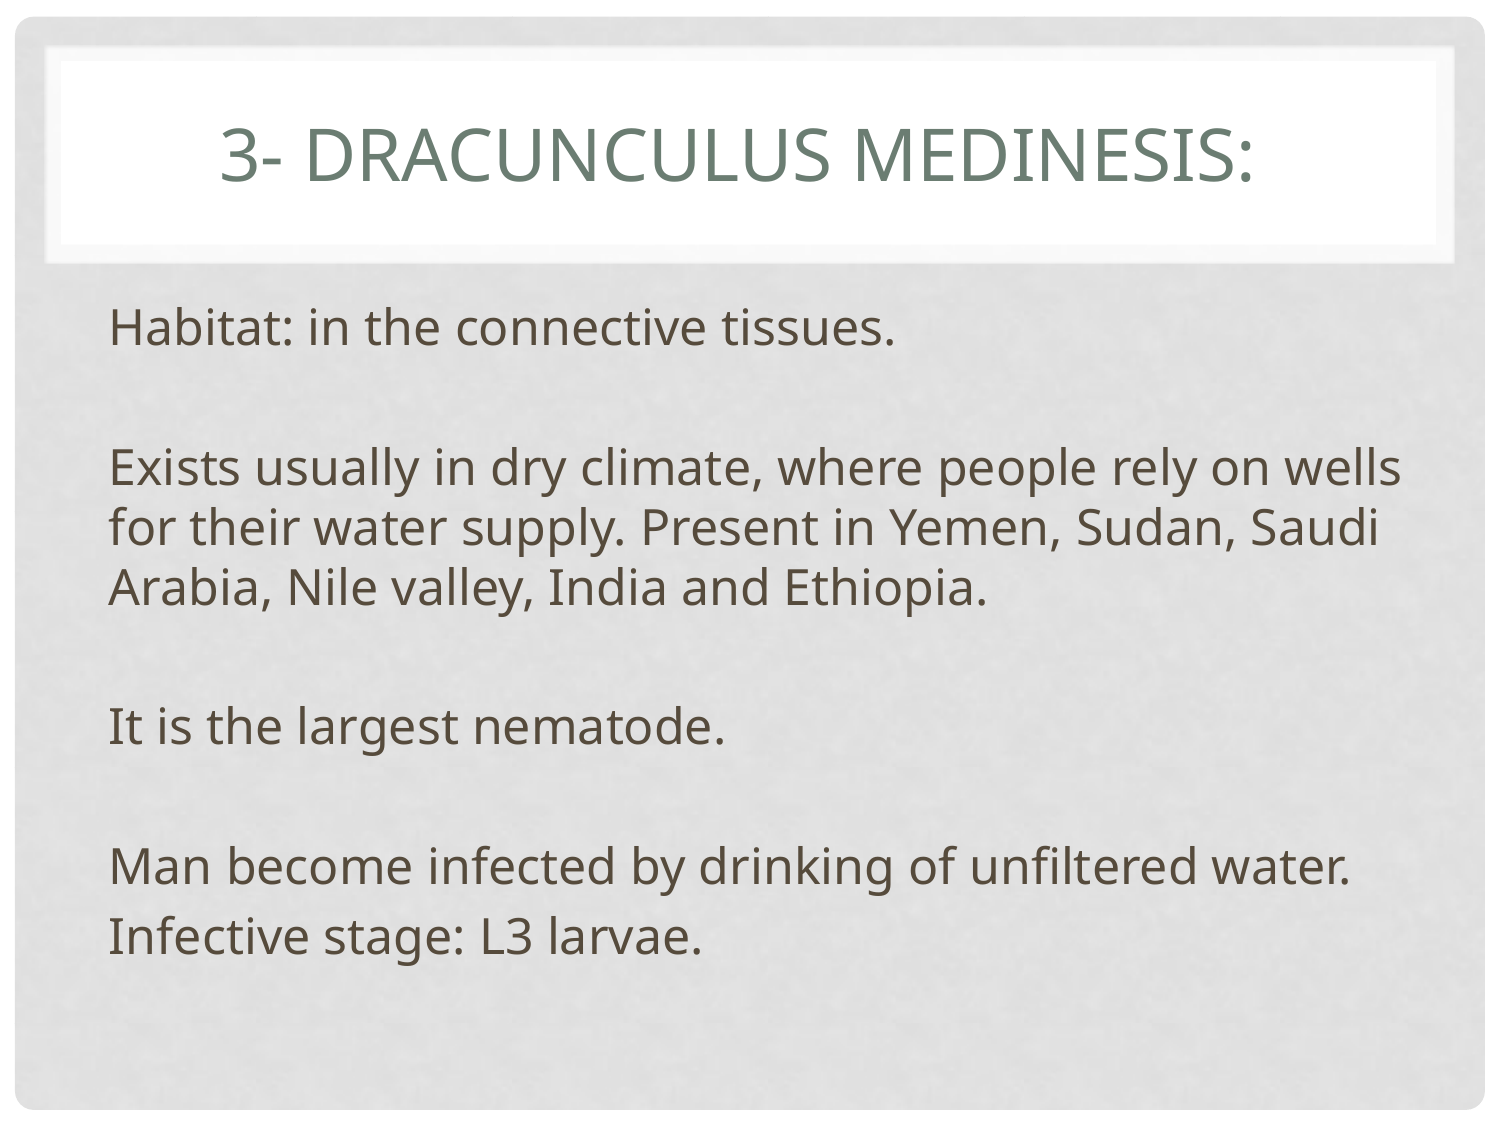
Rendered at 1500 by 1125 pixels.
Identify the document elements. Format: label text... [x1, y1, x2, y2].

title 3- Dracunculus medinesis: [69, 66, 1425, 238]
list Habitat: in the connective tissues. Exists usually in dry climate, where people rely on wells for their water supply. Present in Yemen, Sudan, Saudi Arabia, Nile valley, India and Ethiopia. It is the largest nematode. Man become infected by drinking of unfiltered water. Infective stage: L3 larvae. [75, 287, 1425, 1005]
